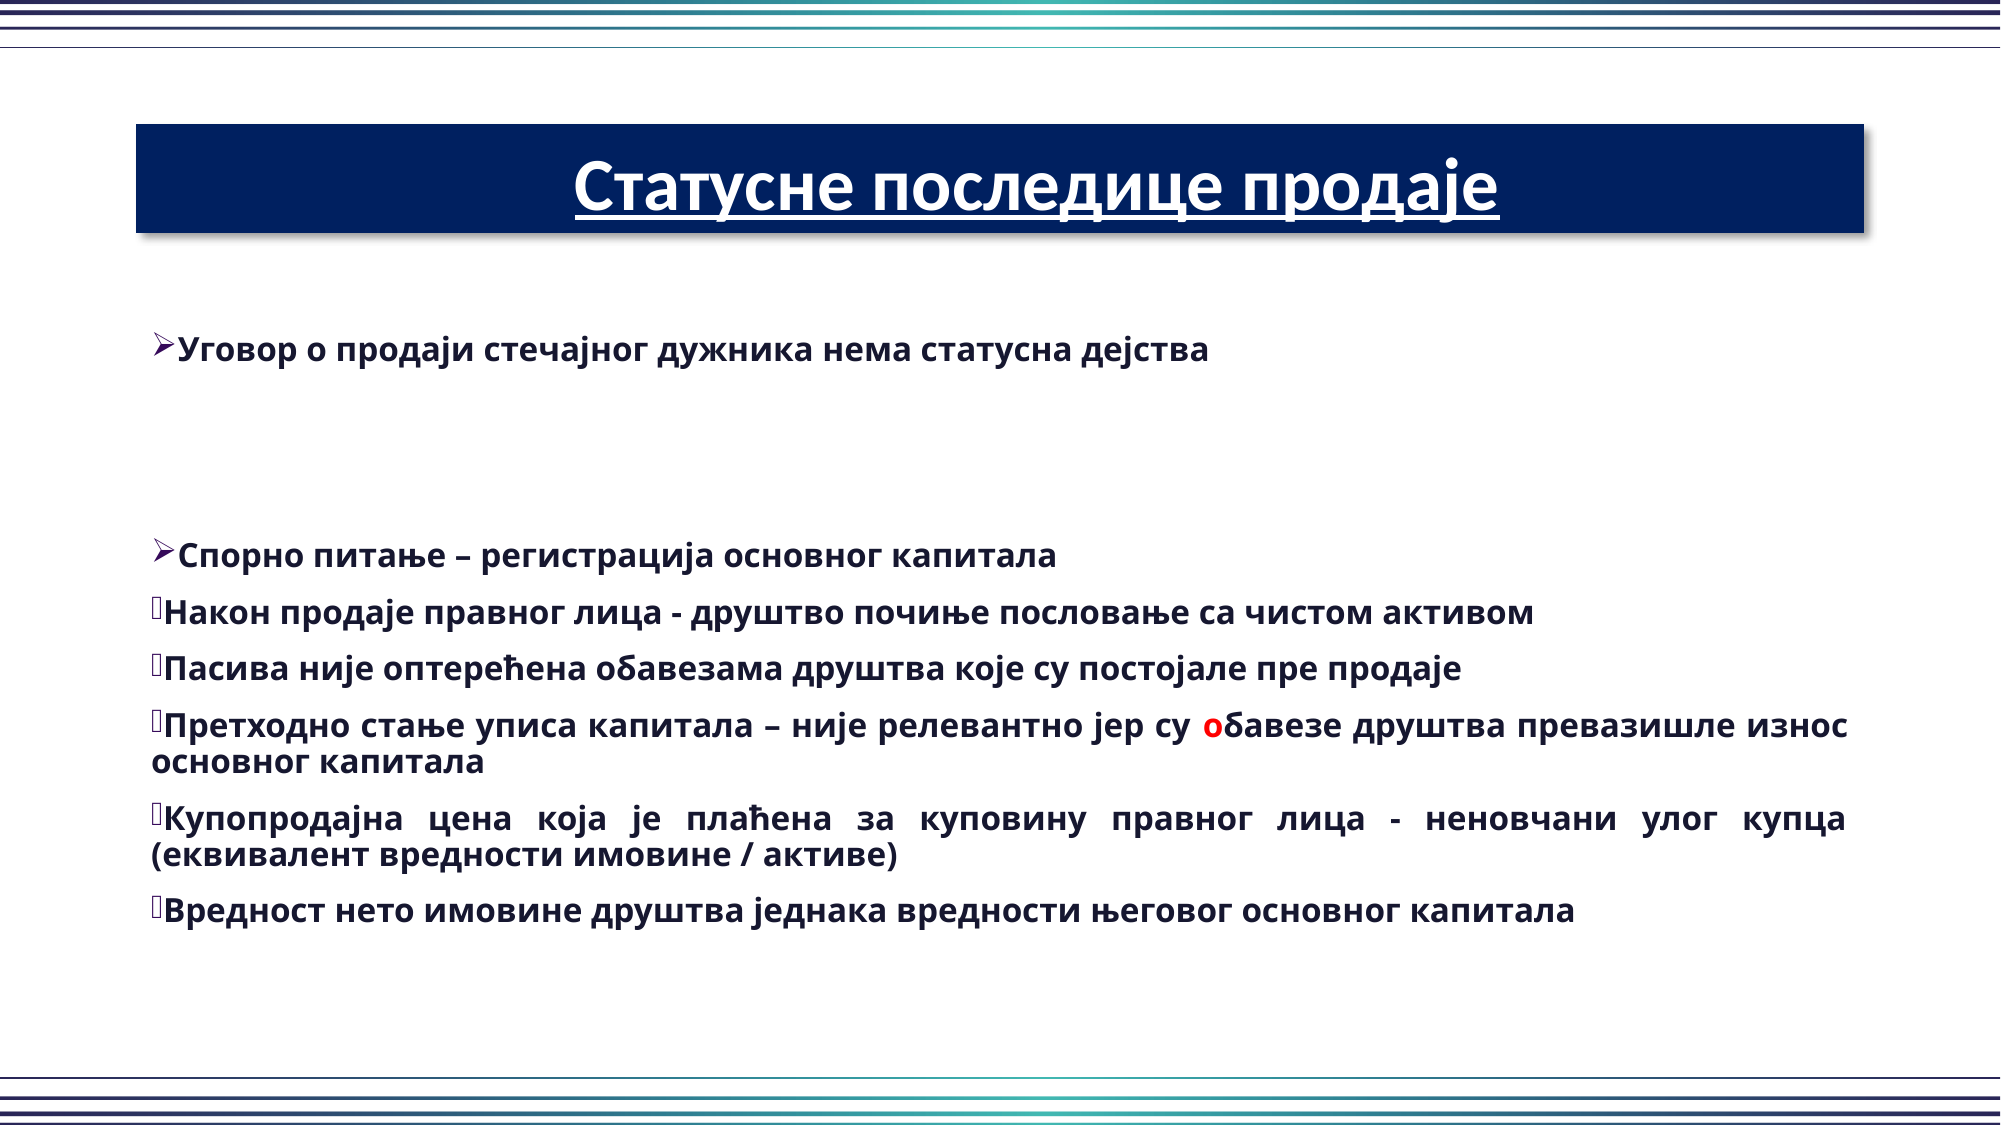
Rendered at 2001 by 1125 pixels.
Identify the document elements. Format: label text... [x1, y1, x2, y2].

list Уговор о продаји стечајног дужника нема статусна дејства Промена чланова/акционара или промена законског заступника не мења статус правног лица Али правно лице више није у поступку стечаја Спорно питање – регистрација основног капитала Након продаје правног лица - друштво почиње пословање са чистом активом Пасива није оптерећена обавезама друштва које су постојале пре продаје Претходно стање уписа капитала – није релевантно јер су oбавезе друштва превазишле износ основног капитала Купопродајна цена која је плаћена за куповину правног лица - неновчани улог купца (еквивалент вредности имовине / активе) Вредност нето имовине друштва једнака вредности његовог основног капитала [136, 297, 1864, 1061]
list Статусне последице продаје [136, 124, 1864, 233]
picture [0, 1077, 2001, 1125]
picture [0, 0, 2001, 48]
